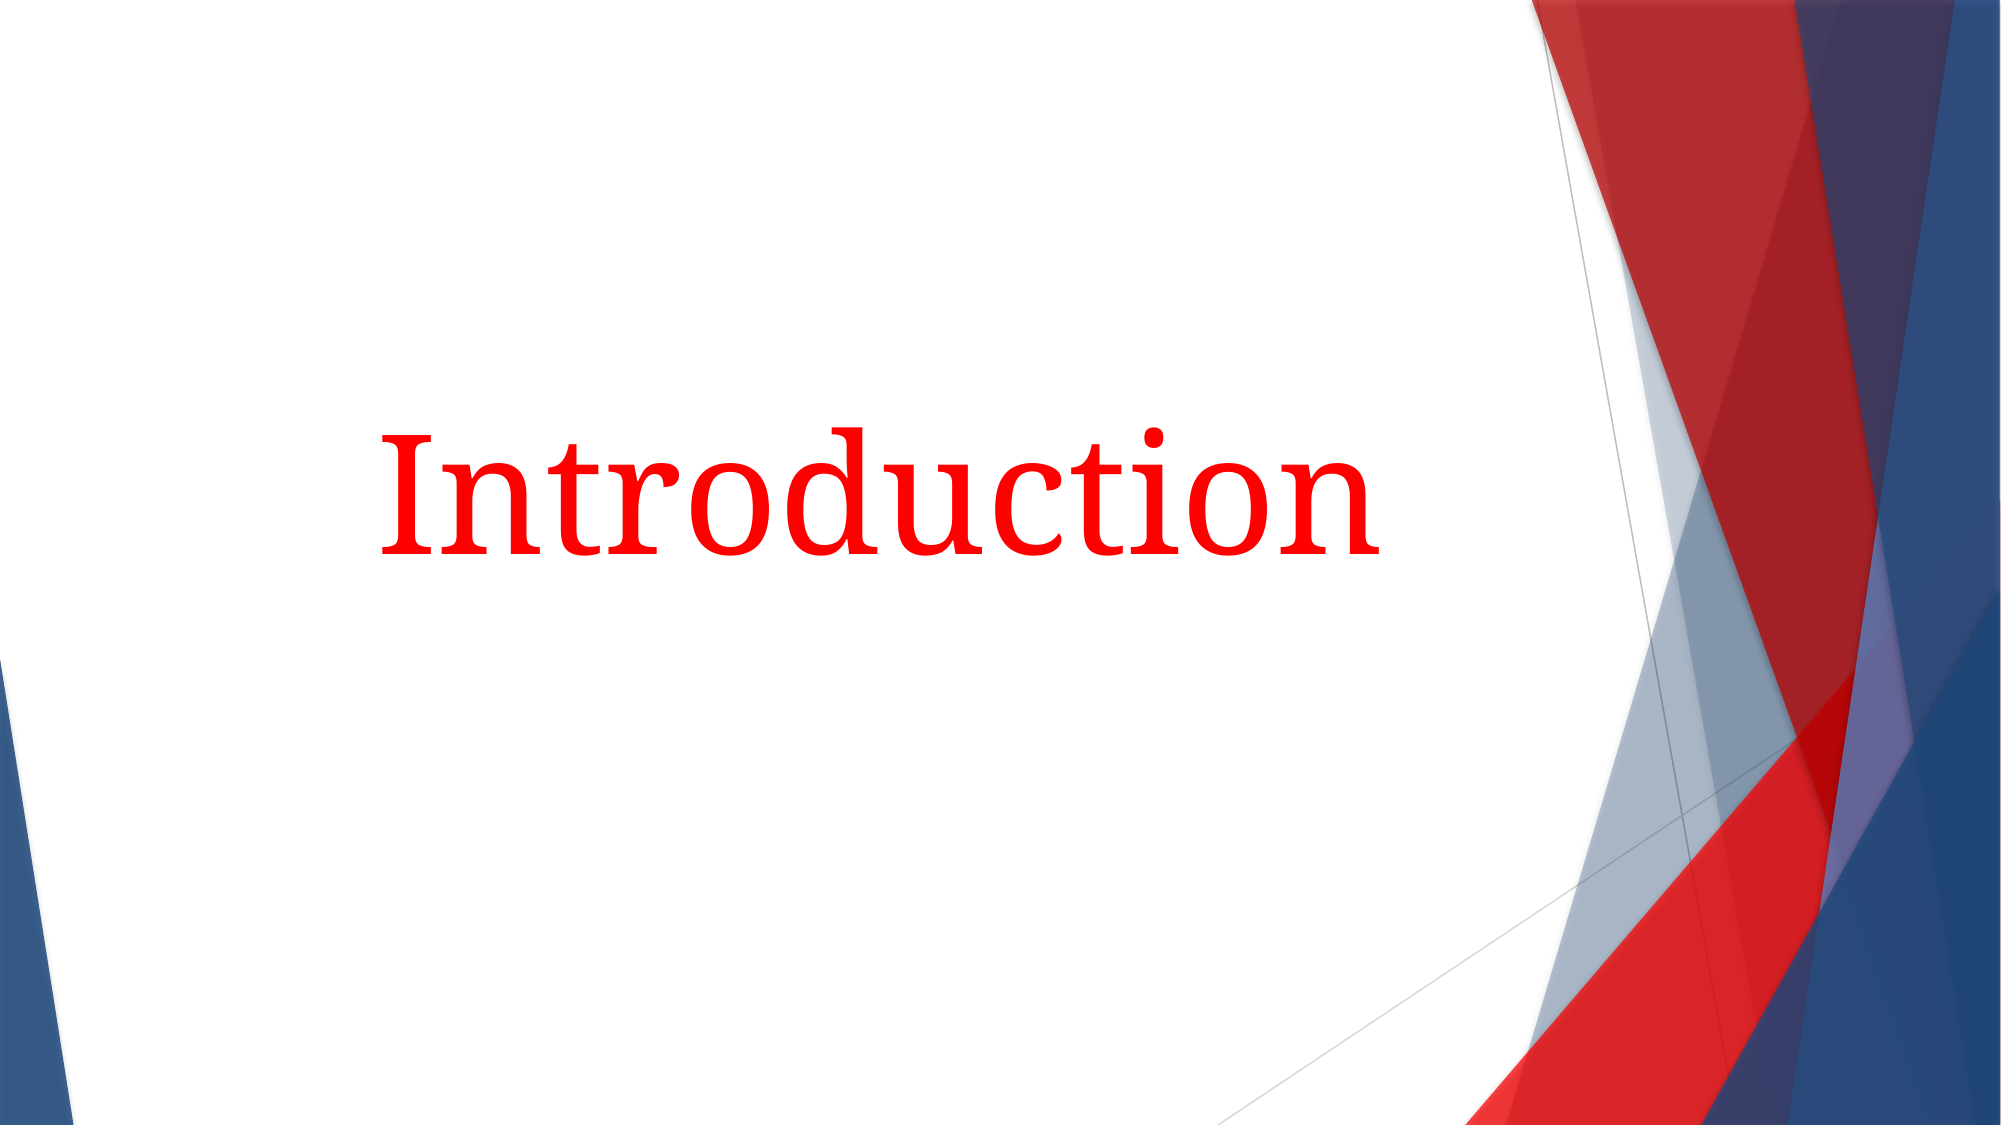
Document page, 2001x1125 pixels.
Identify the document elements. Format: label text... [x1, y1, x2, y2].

text_box Introduction [243, 394, 1519, 582]
